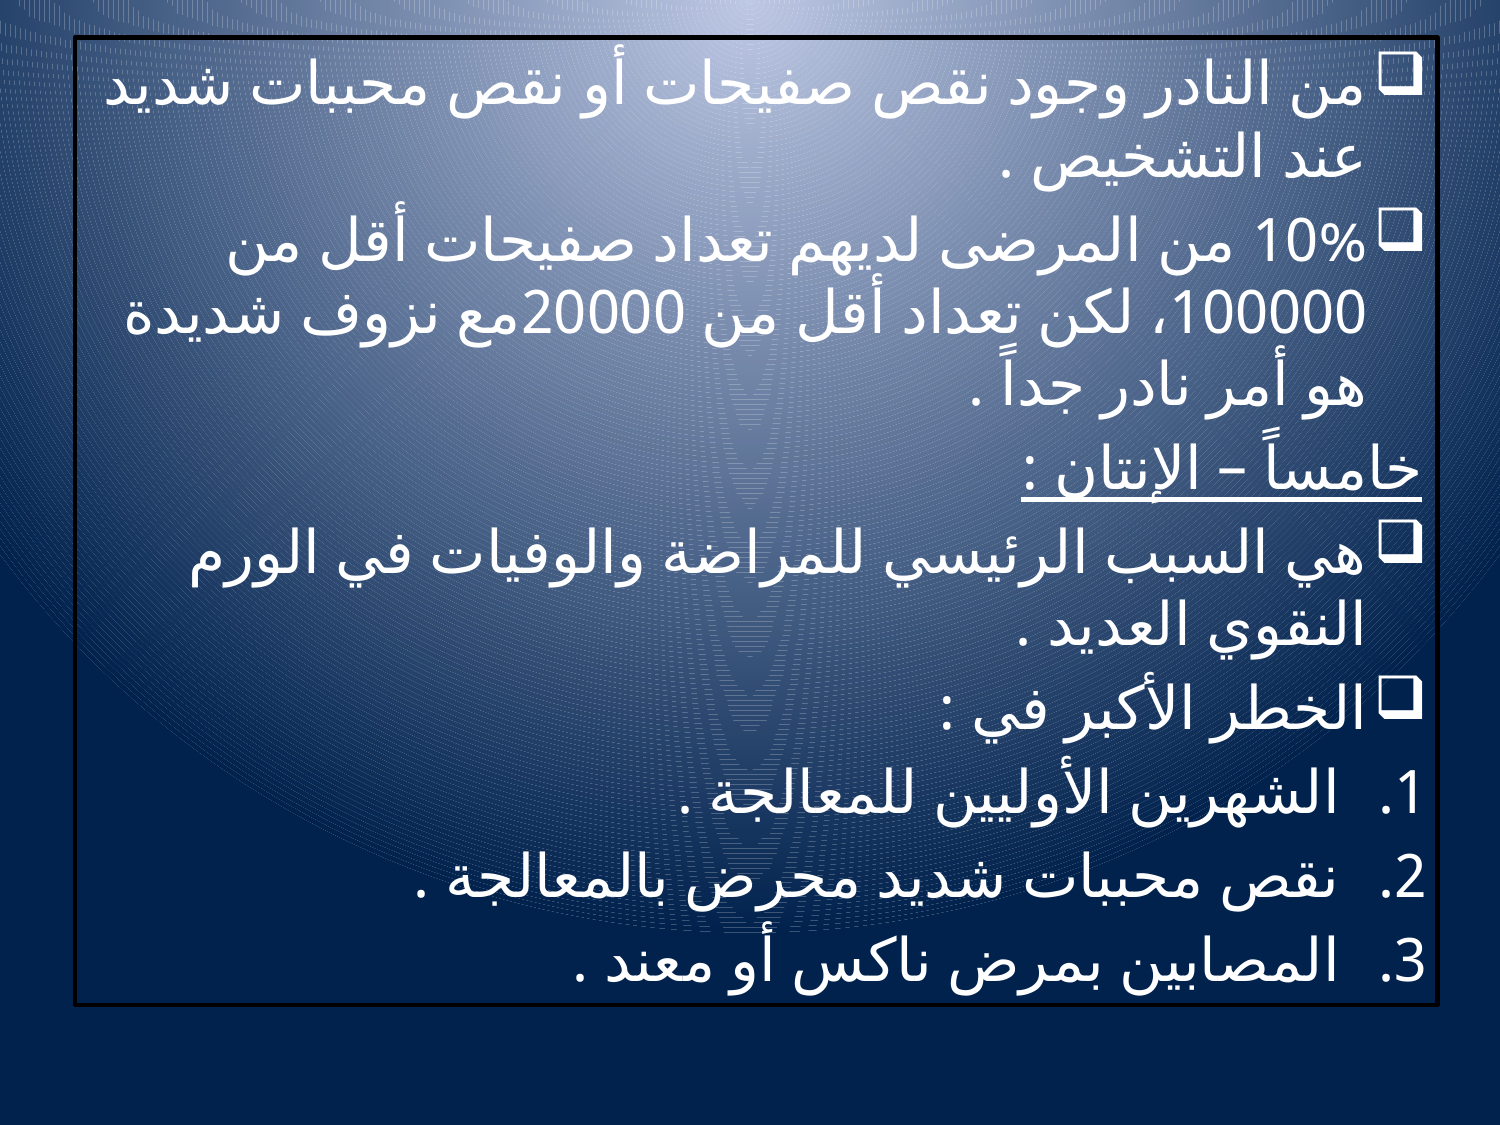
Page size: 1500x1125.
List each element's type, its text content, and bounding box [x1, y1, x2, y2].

list من النادر وجود نقص صفيحات أو نقص محببات شديد عند التشخيص . 10% من المرضى لديهم تعداد صفيحات أقل من 100000، لكن تعداد أقل من 20000مع نزوف شديدة هو أمر نادر جداً . خامساً – الإنتان : هي السبب الرئيسي للمراضة والوفيات في الورم النقوي العديد . الخطر الأكبر في : الشهرين الأوليين للمعالجة . نقص محببات شديد محرض بالمعالجة . المصابين بمرض ناكس أو معند . [75, 37, 1438, 1005]
